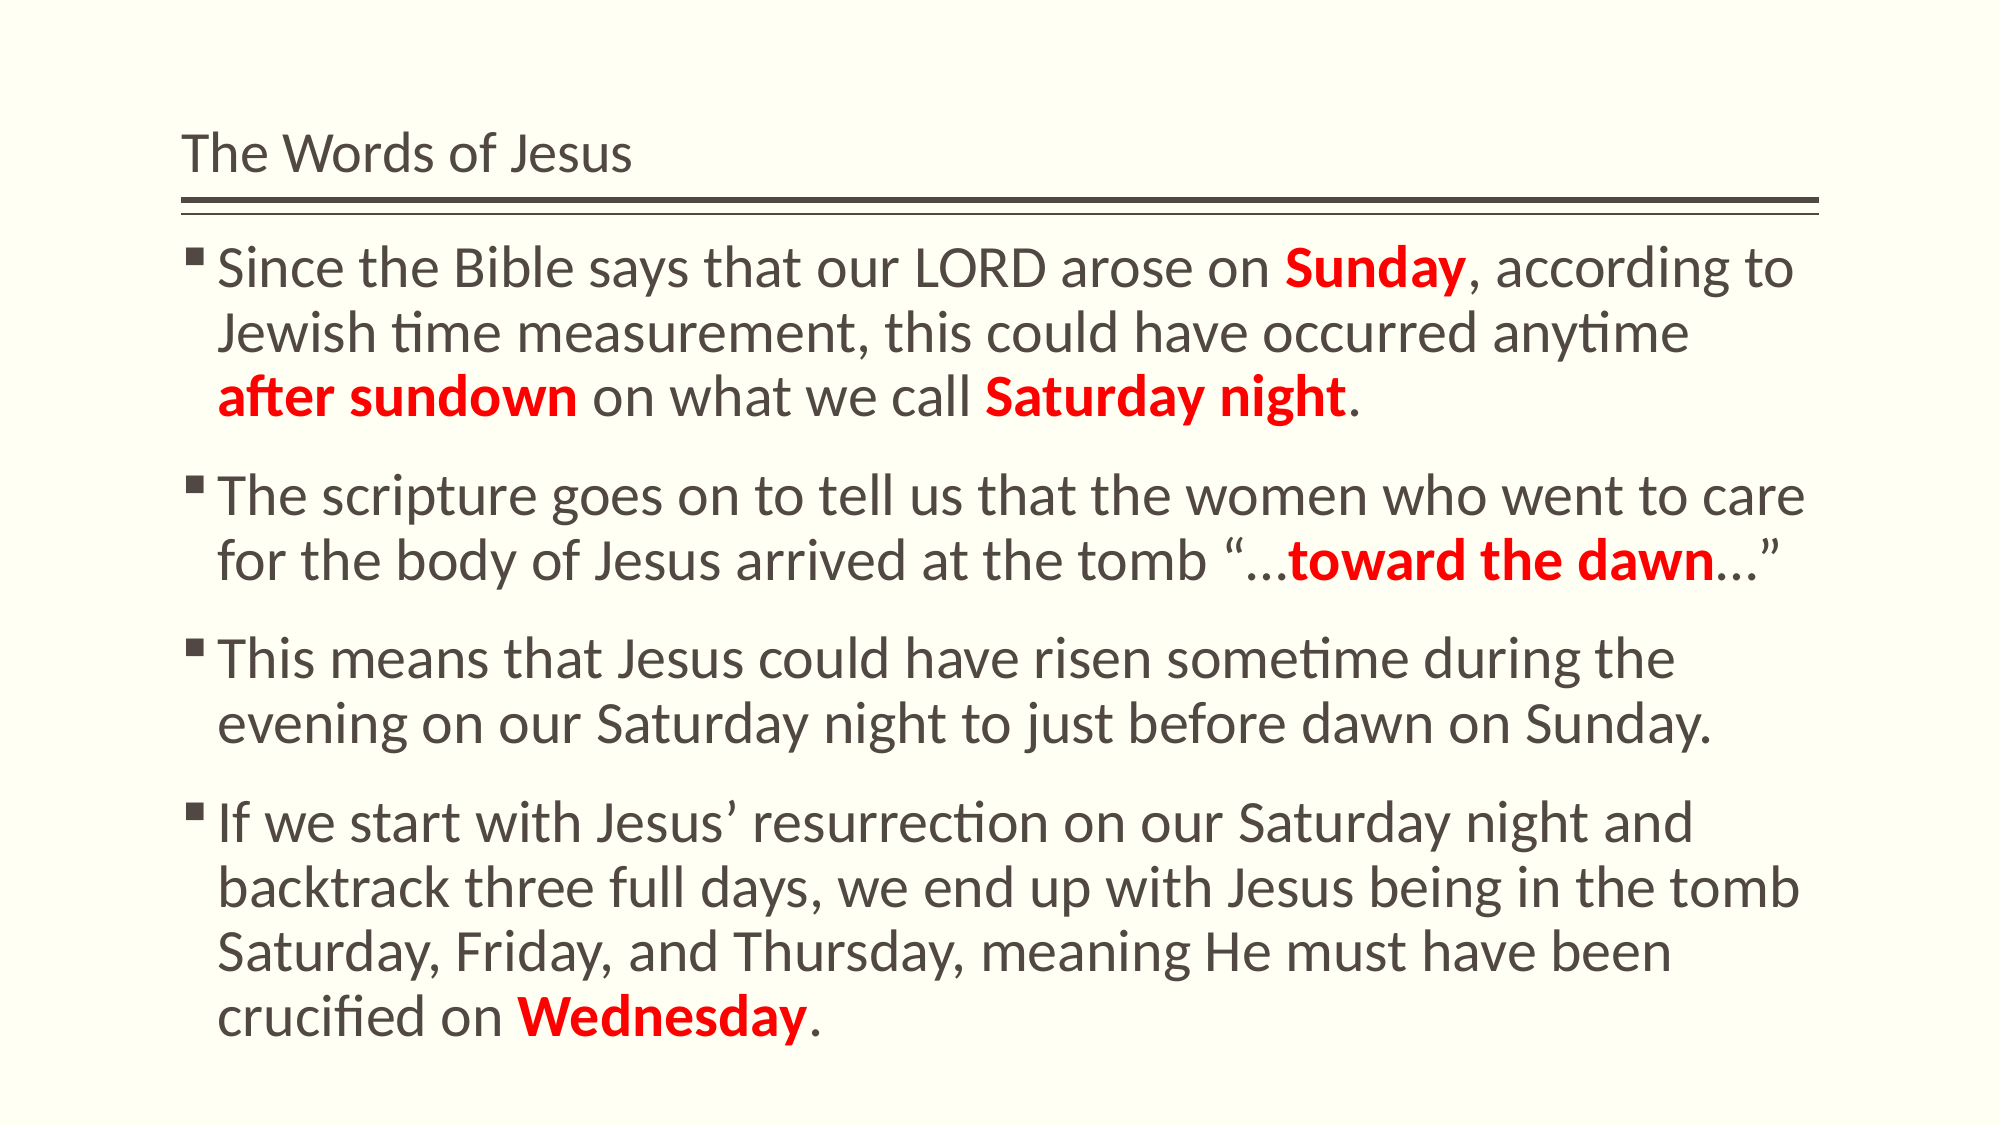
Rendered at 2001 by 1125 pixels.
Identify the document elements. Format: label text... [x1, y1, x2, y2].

title The Words of Jesus [181, 12, 1819, 193]
list Since the Bible says that our LORD arose on Sunday, according to Jewish time measurement, this could have occurred anytime after sundown on what we call Saturday night. The scripture goes on to tell us that the women who went to care for the body of Jesus arrived at the tomb “…toward the dawn…” This means that Jesus could have risen sometime during the evening on our Saturday night to just before dawn on Sunday. If we start with Jesus’ resurrection on our Saturday night and backtrack three full days, we end up with Jesus being in the tomb Saturday, Friday, and Thursday, meaning He must have been crucified on Wednesday. [181, 227, 1819, 1099]
